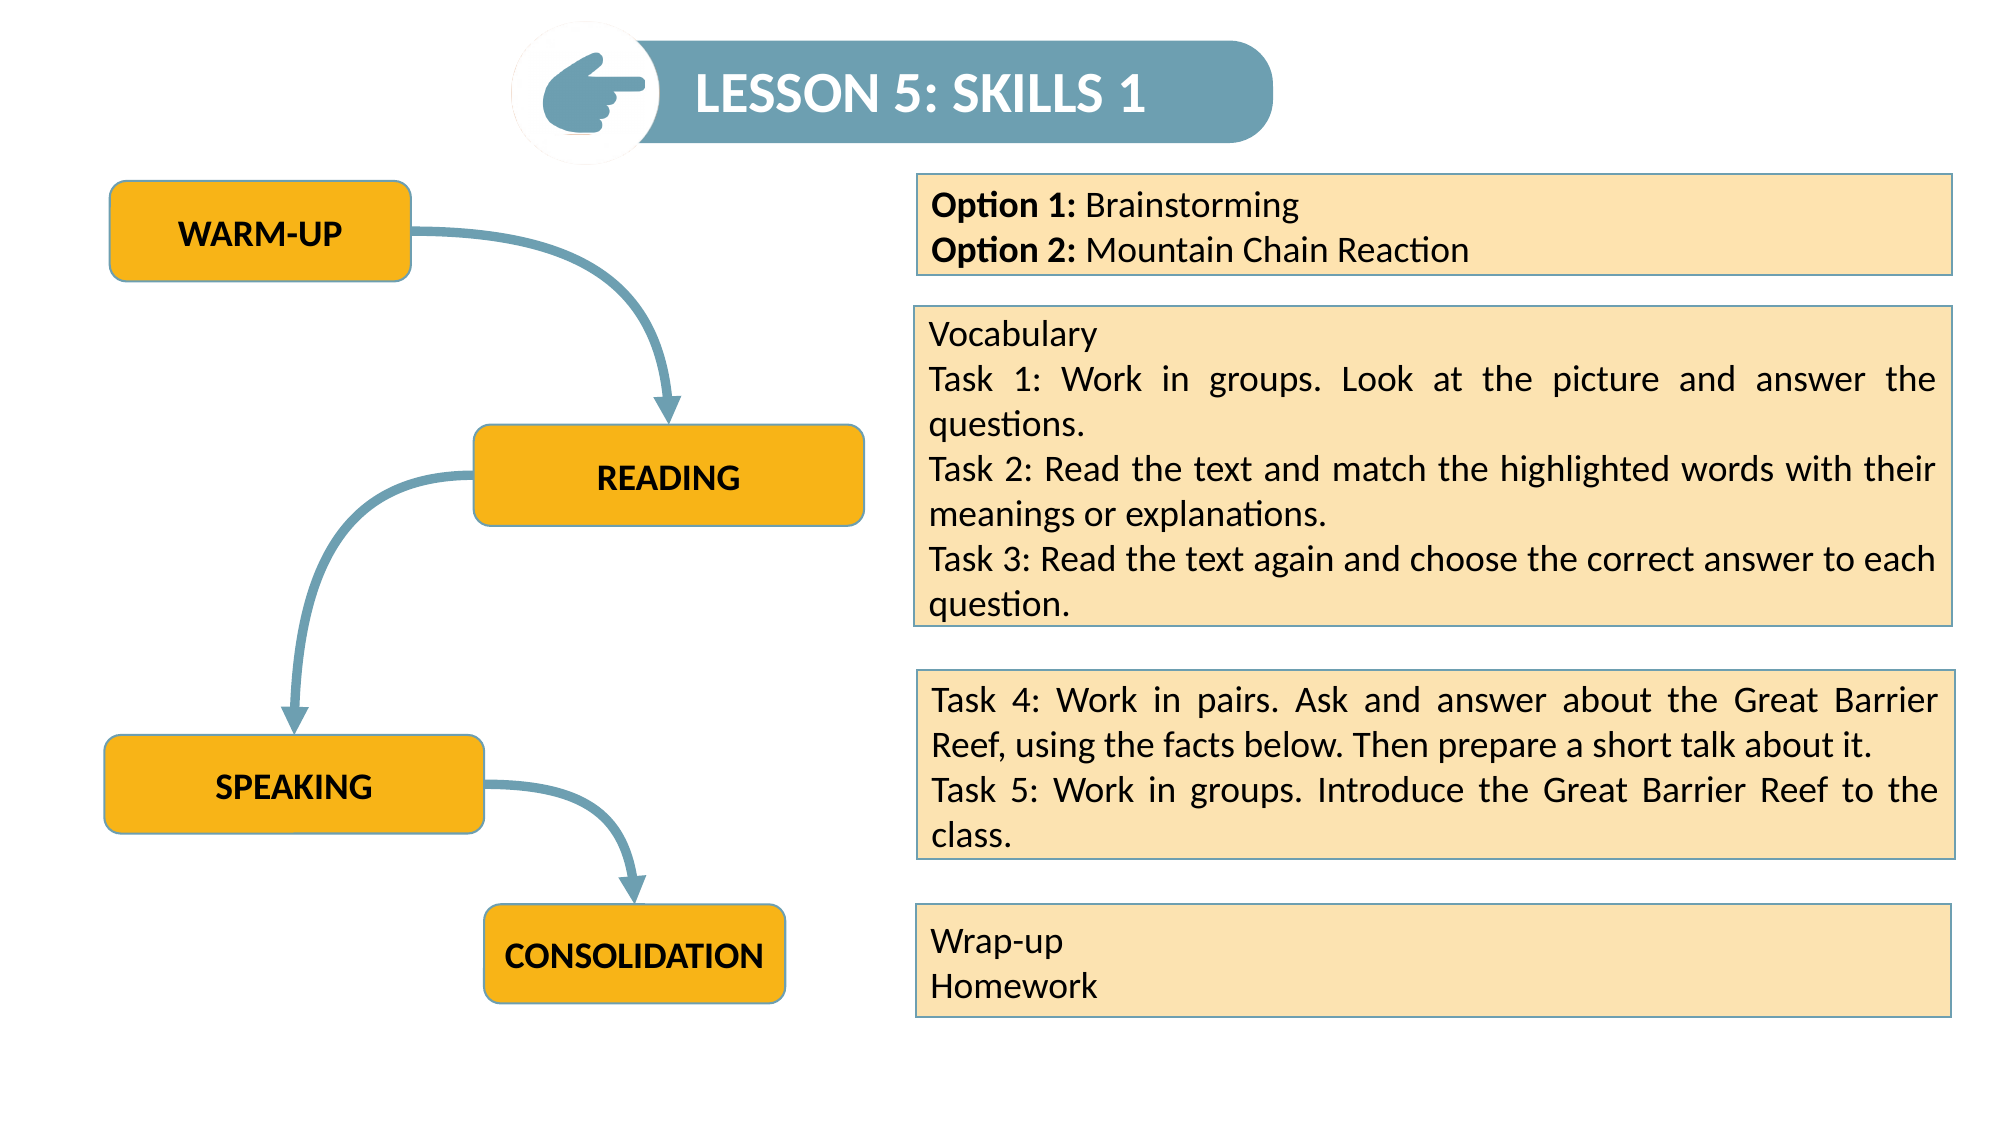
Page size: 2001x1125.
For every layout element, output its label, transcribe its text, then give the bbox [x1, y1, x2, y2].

text_box [749, 287, 1105, 427]
text_box SPEAKING [103, 733, 486, 835]
text_box READING [472, 423, 866, 527]
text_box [505, 15, 668, 171]
text_box LESSON 5: SKILLS 1 [680, 46, 1455, 132]
text_box Task 4: Work in pairs. Ask and answer about the Great Barrier Reef, using the facts below. Then prepare a short talk about it. Task 5: Work in groups. Introduce the Great Barrier Reef to the class. [916, 669, 1956, 860]
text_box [410, 231, 669, 425]
text_box [668, 39, 1260, 145]
text_box WARM-UP [108, 179, 412, 283]
text_box [652, 834, 916, 974]
text_box Vocabulary Task 1: Work in groups. Look at the picture and answer the questions. Task 2: Read the text and match the highlighted words with their meanings or explanations. Task 3: Read the text again and choose the correct answer to each question. [913, 305, 1953, 627]
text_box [294, 475, 474, 735]
text_box Option 1: Brainstorming Option 2: Mountain Chain Reaction [916, 173, 1953, 276]
text_box CONSOLIDATION [482, 903, 787, 1005]
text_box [484, 784, 635, 905]
text_box Wrap-up Homework [915, 903, 1952, 1018]
